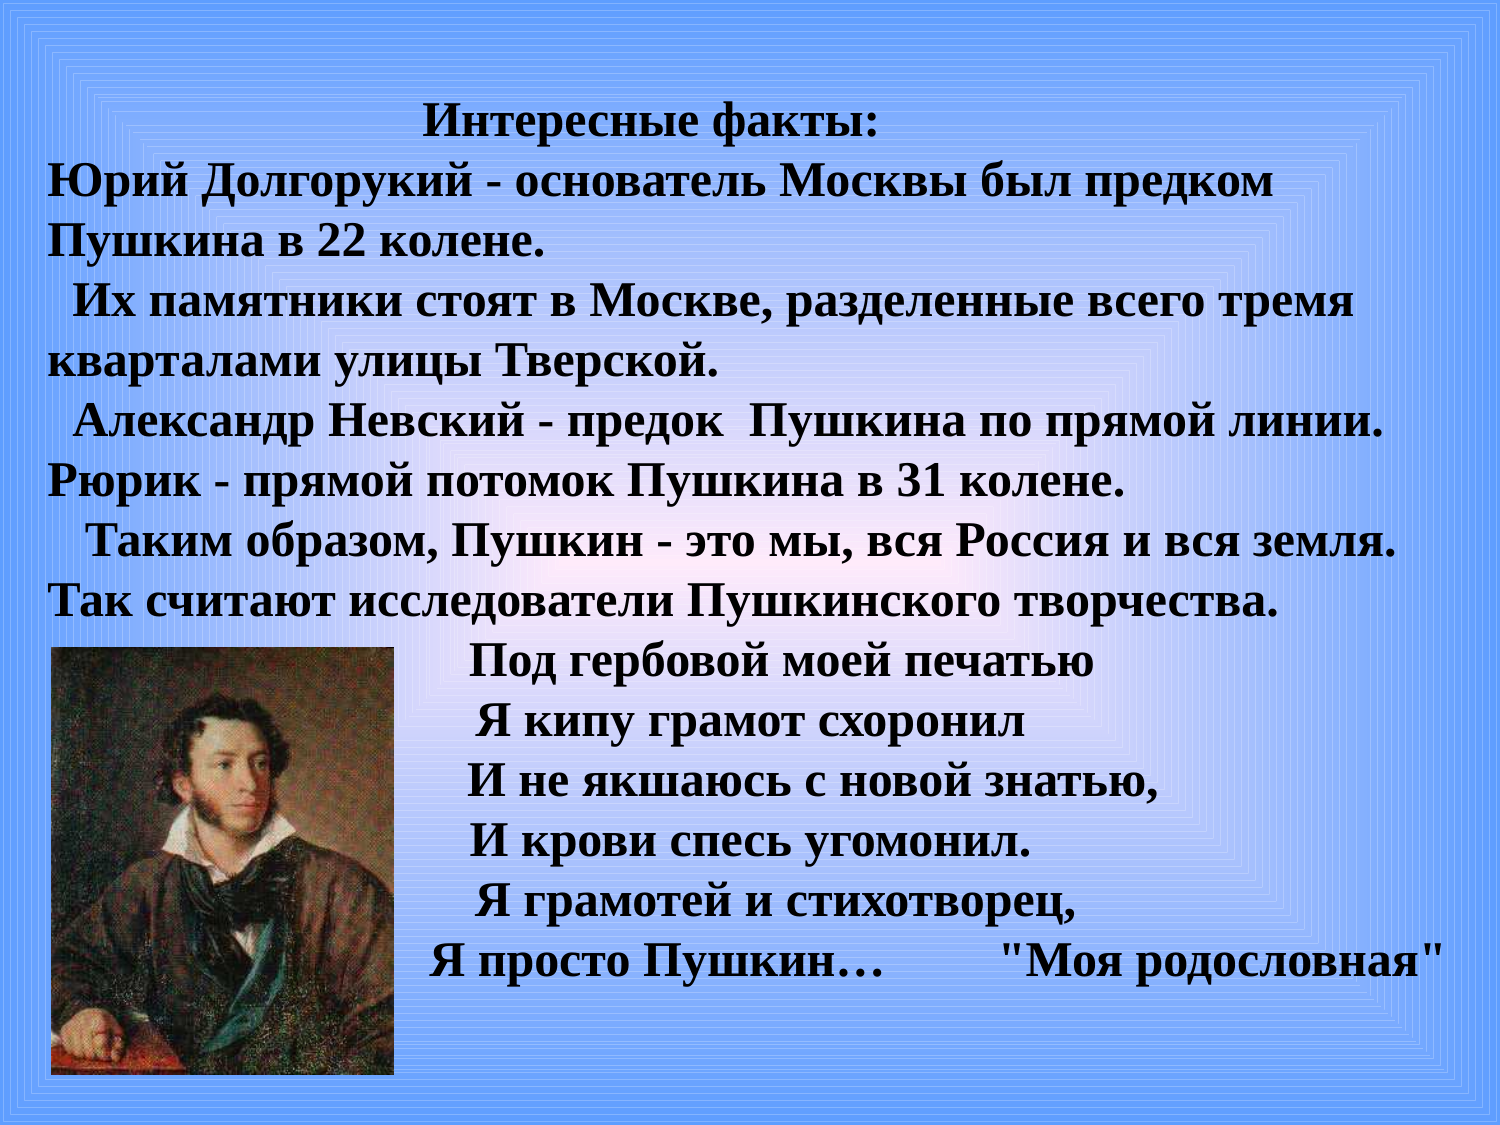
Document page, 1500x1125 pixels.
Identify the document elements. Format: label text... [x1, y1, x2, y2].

picture [51, 646, 394, 1075]
text_box Интересные факты: Юрий Долгорукий - основатель Москвы был предком Пушкина в 22 колене. Их памятники стоят в Москве, разделенные всего тремя кварталами улицы Тверской. Александр Невский - предок Пушкина по прямой линии. Рюрик - прямой потомок Пушкина в 31 колене. Таким образом, Пушкин - это мы, вся Россия и вся земля. Так считают исследователи Пушкинского творчества. Под гербовой моей печатью Я кипу грамот схоронил И не якшаюсь с новой знатью, И крови спесь угомонил. Я грамотей и стихотворец, Я просто Пушкин… "Моя родословная" [32, 79, 1469, 994]
